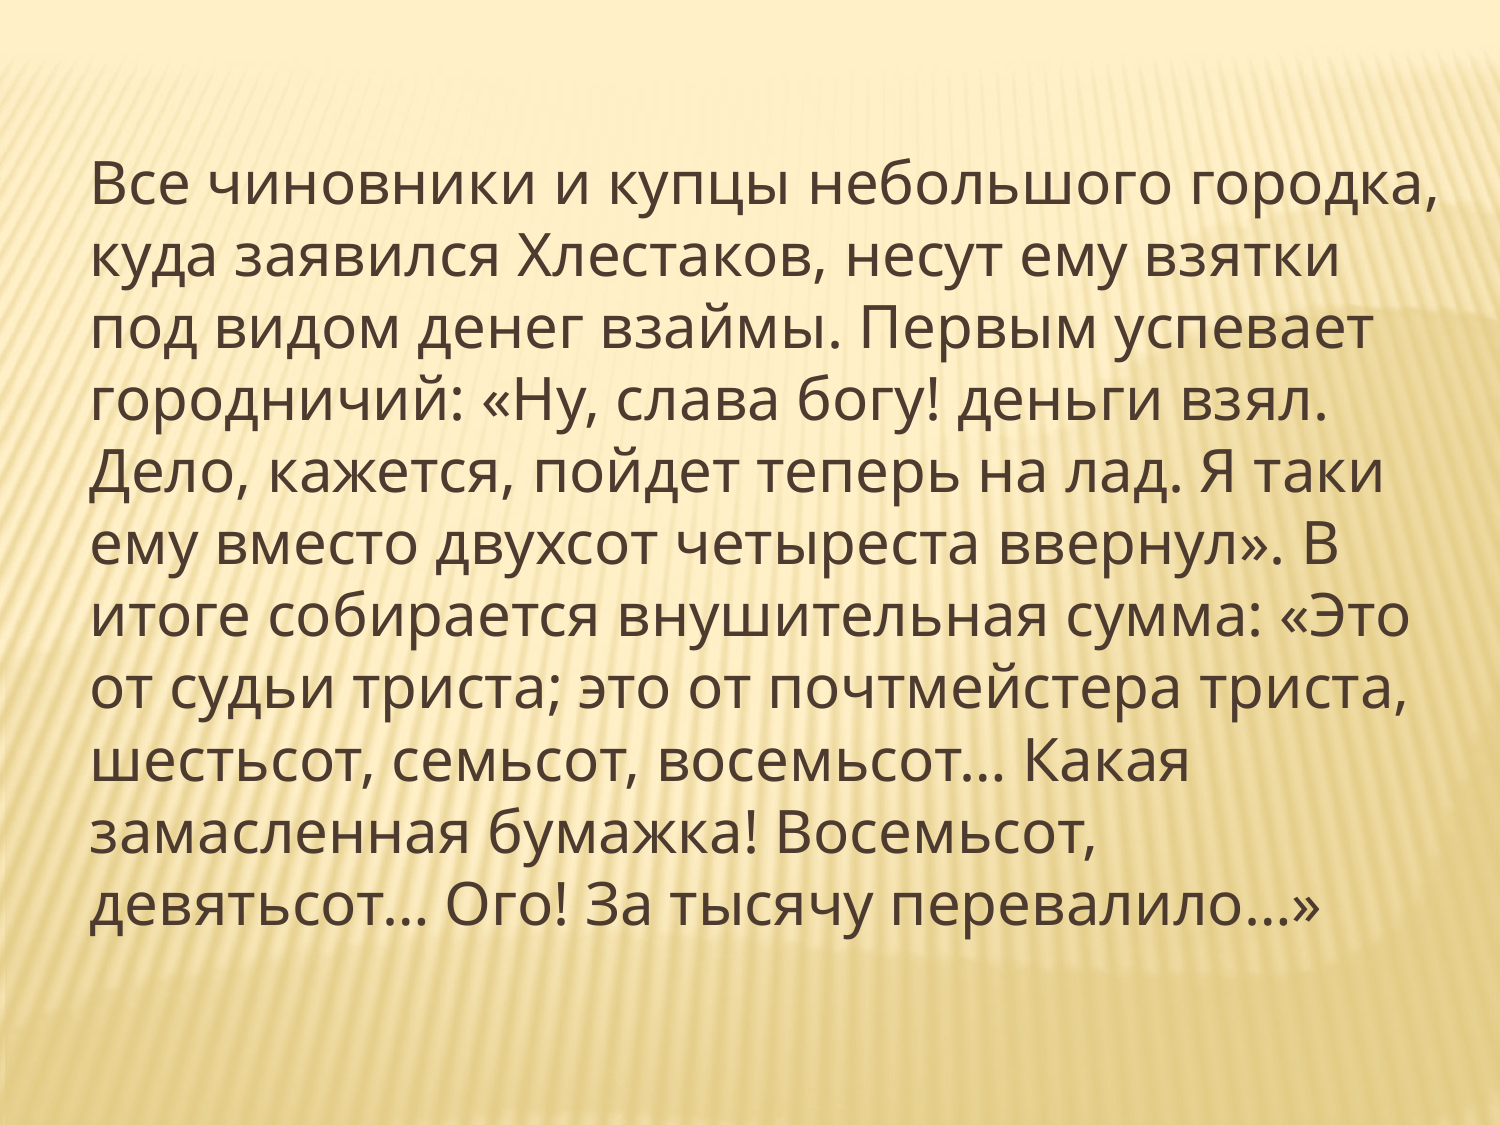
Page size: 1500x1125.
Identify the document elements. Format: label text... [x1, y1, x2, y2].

list Все чиновники и купцы небольшого городка, куда заявился Хлестаков, несут ему взятки под видом денег взаймы. Первым успевает городничий: «Ну, слава богу! деньги взял. Дело, кажется, пойдет теперь на лад. Я таки ему вместо двухсот четыреста ввернул». В итоге собирается внушительная сумма: «Это от судьи триста; это от почтмейстера триста, шестьсот, семьсот, восемьсот… Какая замасленная бумажка! Восемьсот, девятьсот… Ого! За тысячу перевалило…» [75, 137, 1459, 998]
